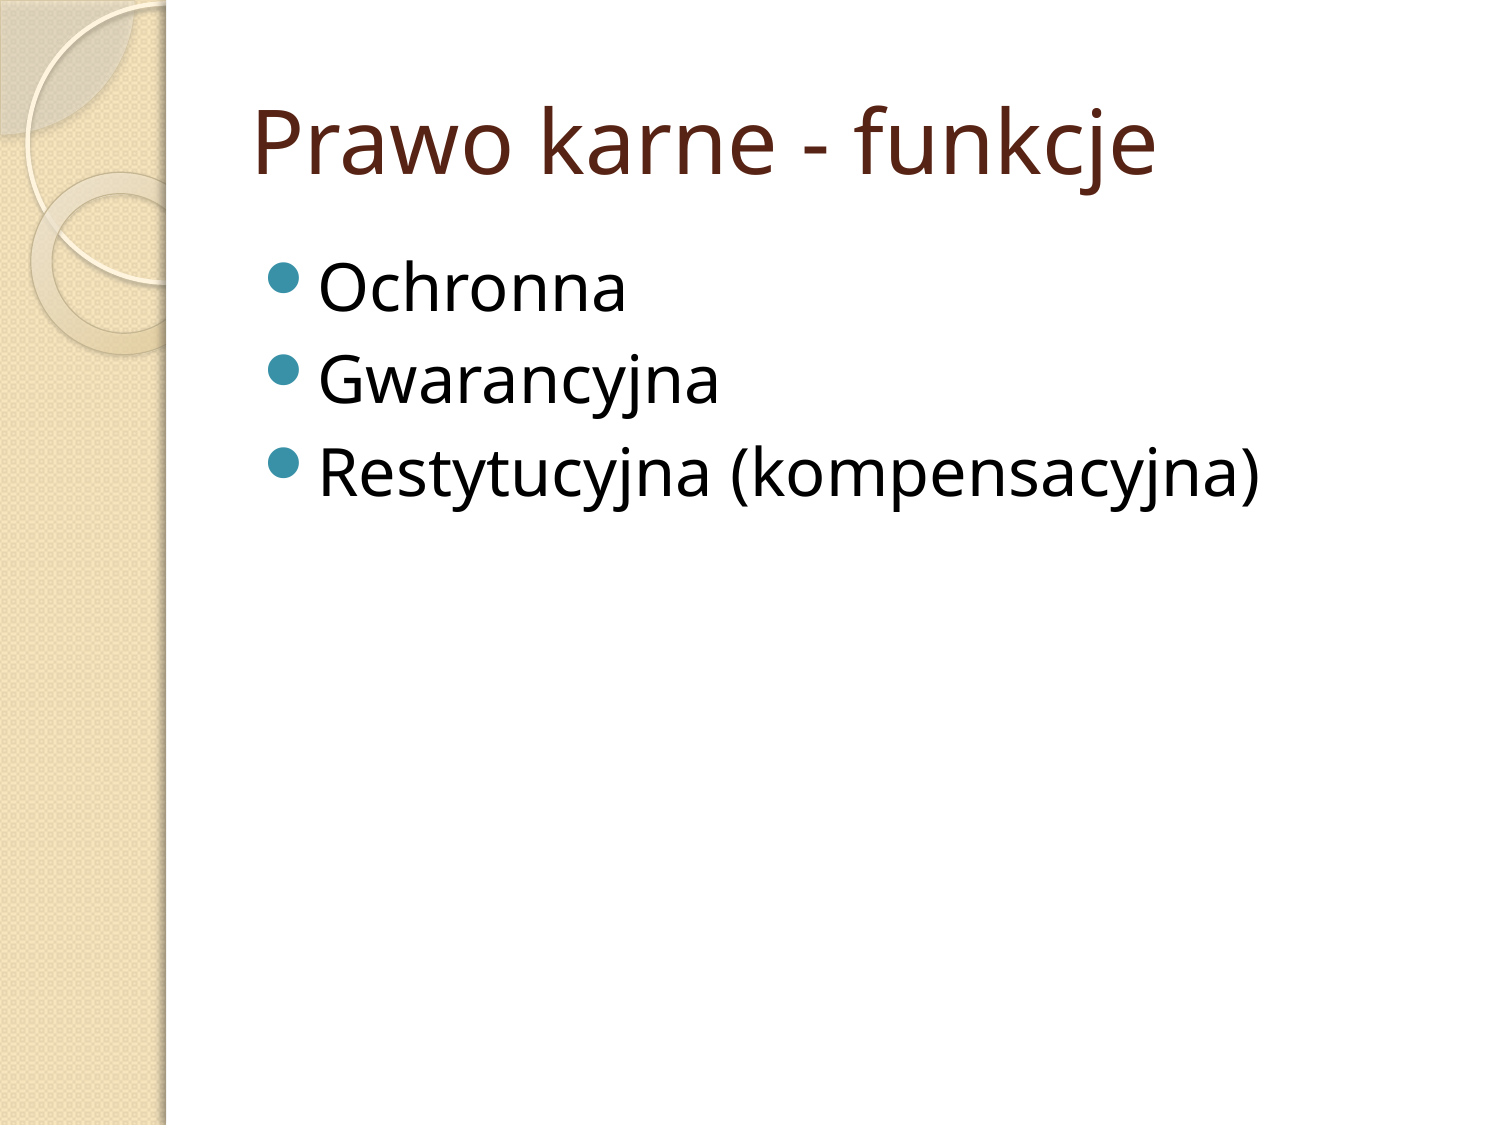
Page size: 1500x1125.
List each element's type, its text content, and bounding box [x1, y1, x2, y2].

list Ochronna Gwarancyjna Restytucyjna (kompensacyjna) [235, 237, 1466, 1025]
title Prawo karne - funkcje [235, 45, 1466, 233]
